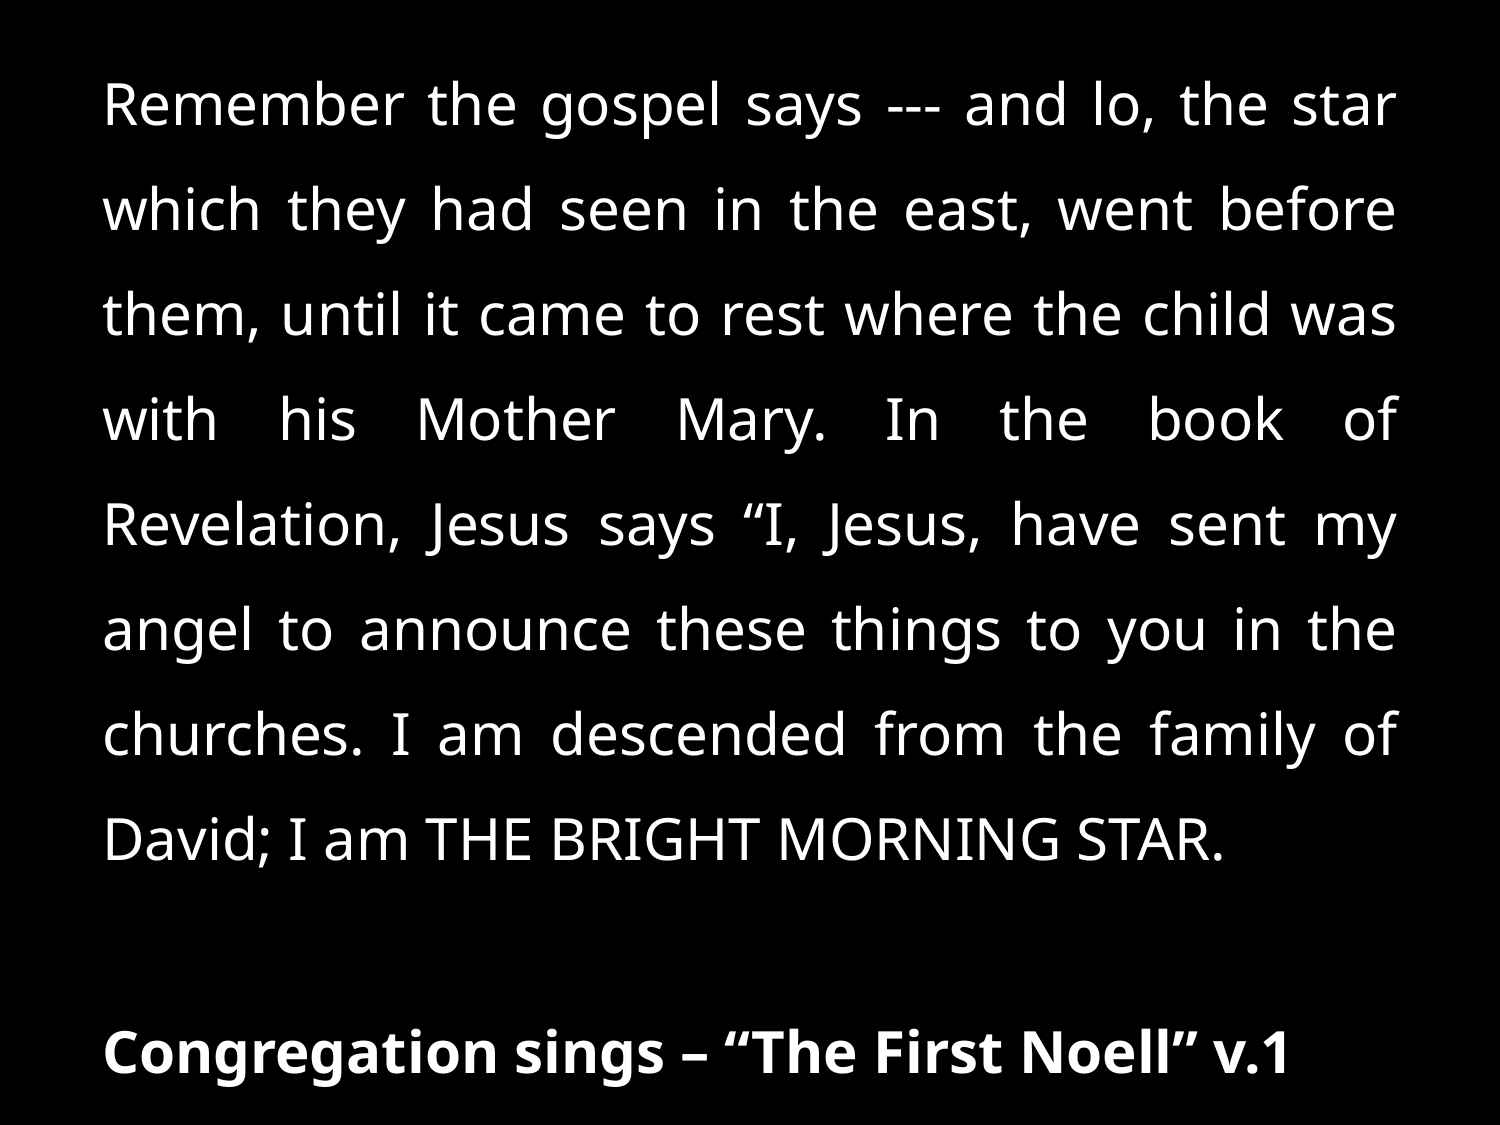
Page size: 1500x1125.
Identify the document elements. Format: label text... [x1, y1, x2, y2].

text_box Remember the gospel says --- and lo, the star which they had seen in the east, went before them, until it came to rest where the child was with his Mother Mary. In the book of Revelation, Jesus says “I, Jesus, have sent my angel to announce these things to you in the churches. I am descended from the family of David; I am THE BRIGHT MORNING STAR. Congregation sings – “The First Noell” v.1 [87, 24, 1413, 1093]
